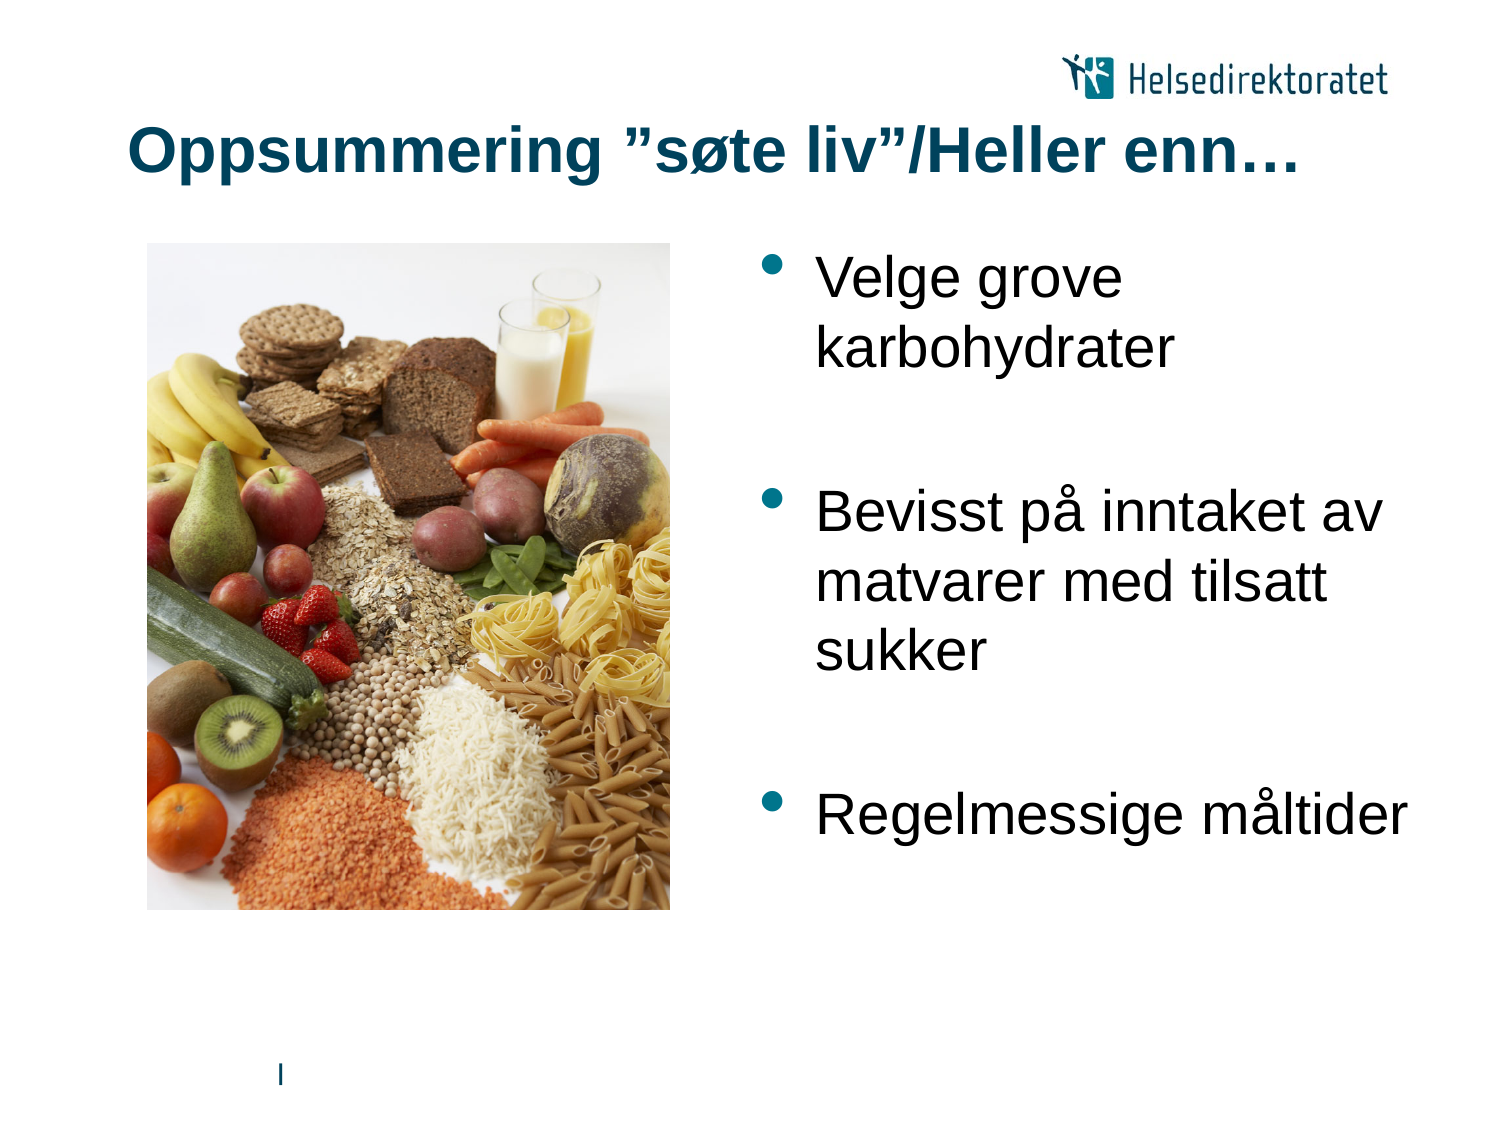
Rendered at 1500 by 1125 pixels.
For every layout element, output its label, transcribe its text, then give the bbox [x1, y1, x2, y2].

picture [147, 243, 670, 910]
list Velge grove karbohydrater Bevisst på inntaket av matvarer med tilsatt sukker Regelmessige måltider [744, 231, 1500, 945]
footer | [262, 1049, 1163, 1101]
picture [1061, 54, 1394, 99]
title Oppsummering ”søte liv”/Heller enn… [112, 99, 1388, 225]
